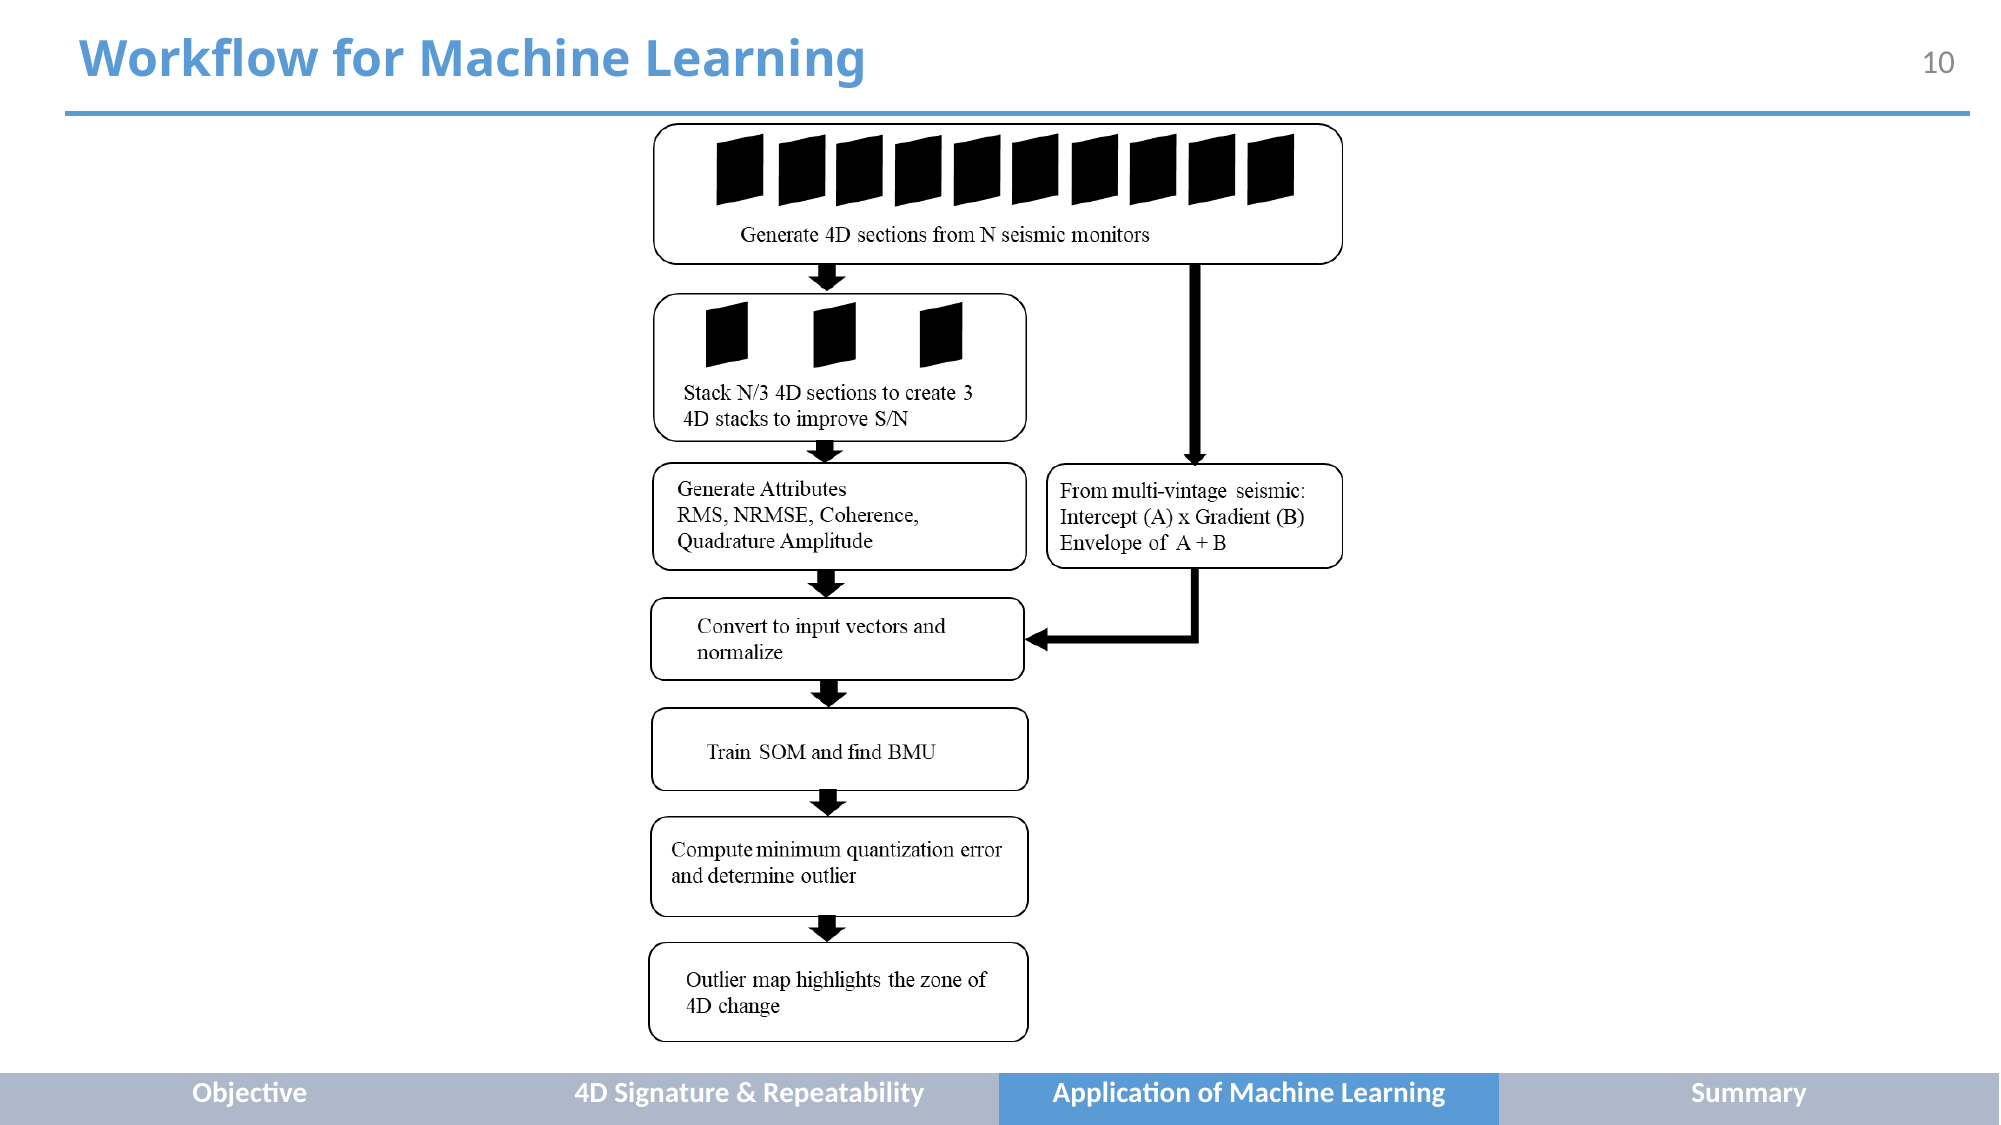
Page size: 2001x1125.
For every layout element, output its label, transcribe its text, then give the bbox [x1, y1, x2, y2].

table_header Summary [1499, 1073, 1999, 1125]
table_header Application of Machine Learning [999, 1073, 1499, 1125]
title Workflow for Machine Learning [64, 14, 1863, 106]
table_header Objective [0, 1073, 500, 1125]
table_header 4D Signature & Repeatability [500, 1073, 999, 1125]
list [648, 123, 1343, 1042]
